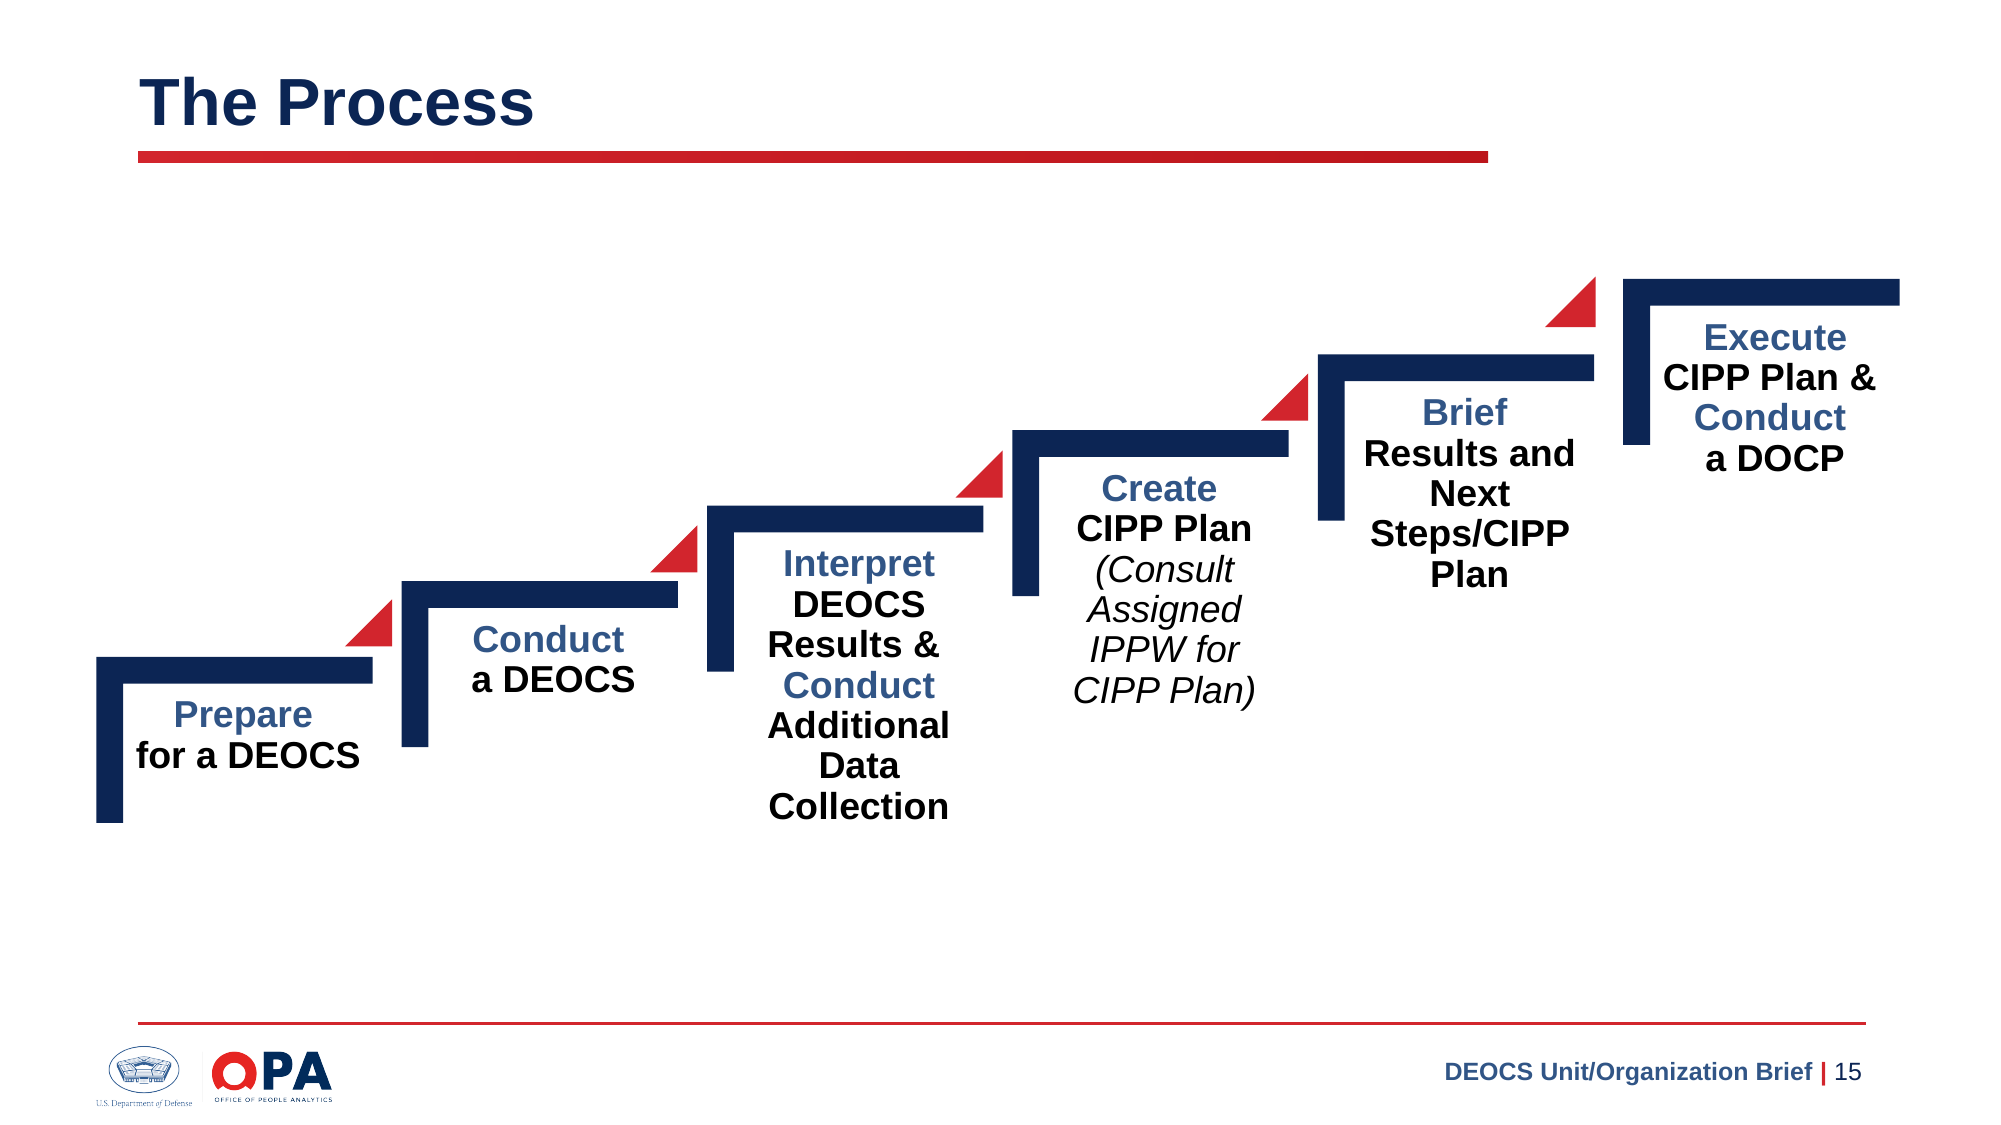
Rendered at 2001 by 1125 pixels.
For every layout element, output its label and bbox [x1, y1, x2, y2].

picture [87, 1037, 332, 1115]
